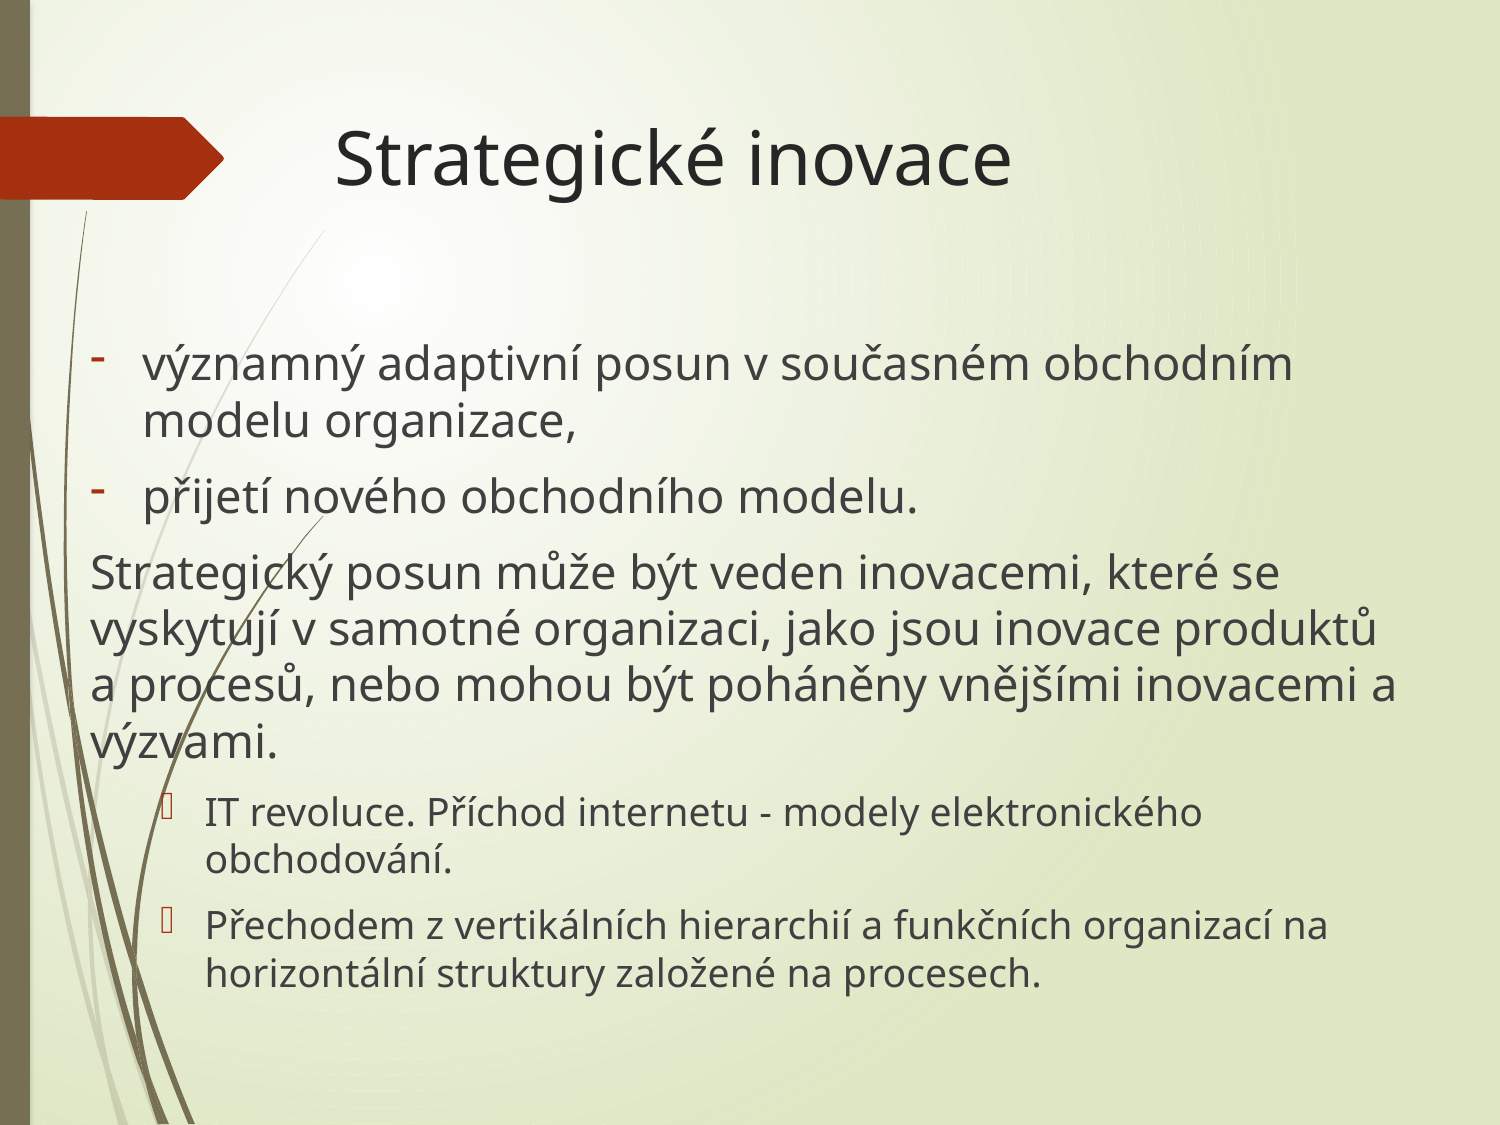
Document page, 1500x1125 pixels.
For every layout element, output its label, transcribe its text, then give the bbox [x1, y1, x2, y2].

list významný adaptivní posun v současném obchodním modelu organizace, přijetí nového obchodního modelu. Strategický posun může být veden inovacemi, které se vyskytují v samotné organizaci, jako jsou inovace produktů a procesů, nebo mohou být poháněny vnějšími inovacemi a výzvami. IT revoluce. Příchod internetu - modely elektronického obchodování. Přechodem z vertikálních hierarchií a funkčních organizací na horizontální struktury založené na procesech. [75, 326, 1425, 1006]
title Strategické inovace [319, 102, 1400, 313]
